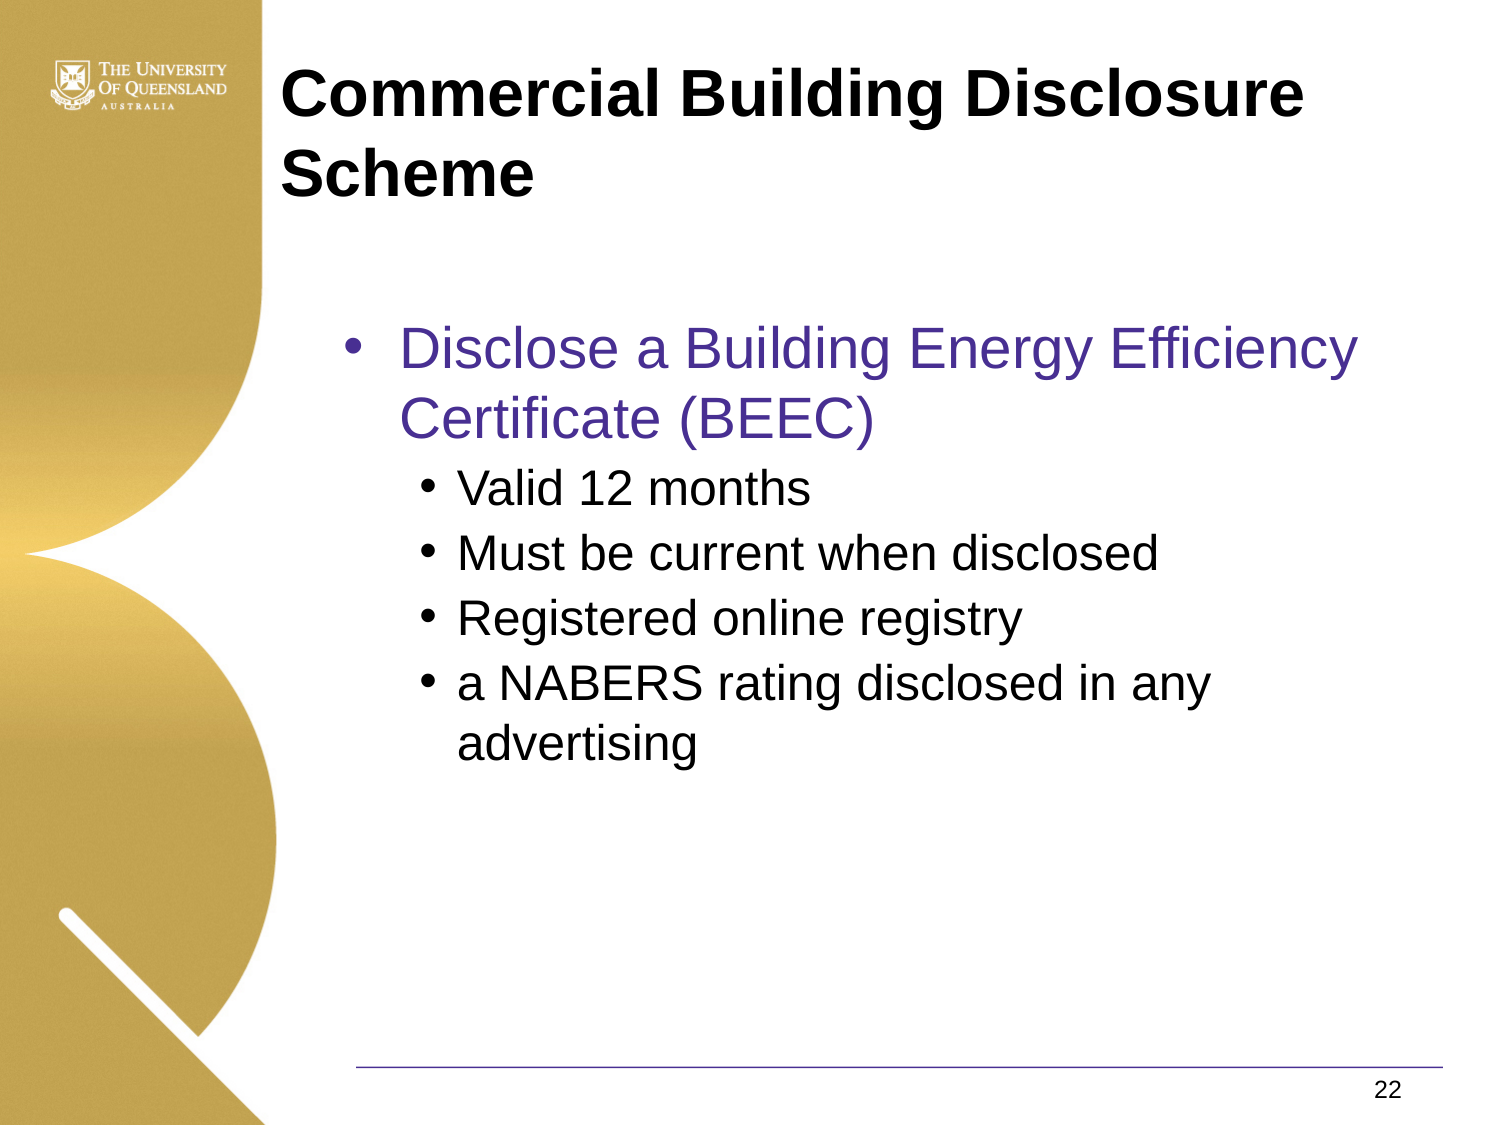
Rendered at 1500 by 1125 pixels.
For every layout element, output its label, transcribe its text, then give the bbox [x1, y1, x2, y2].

slide_number 22 [1359, 1066, 1500, 1125]
text_box Commercial Building Disclosure Scheme [265, 42, 1500, 233]
picture [0, 0, 1500, 1125]
list Disclose a Building Energy Efficiency Certificate (BEEC) Valid 12 months Must be current when disclosed Registered online registry a NABERS rating disclosed in any advertising [327, 302, 1471, 1067]
